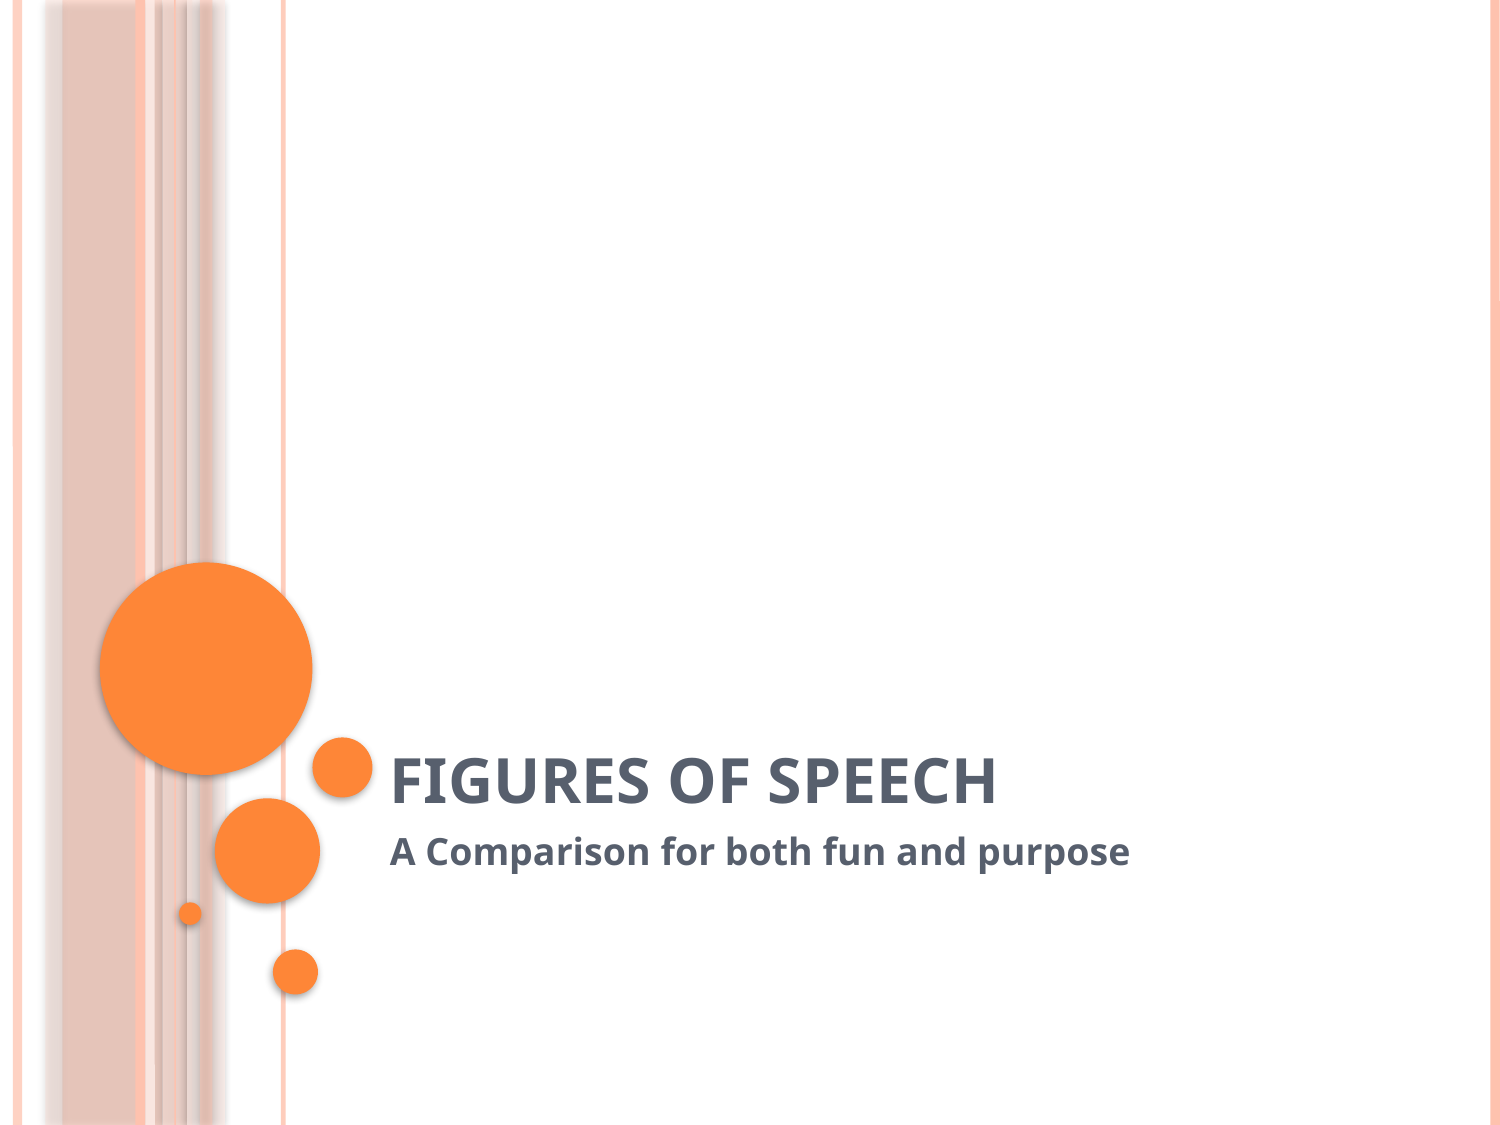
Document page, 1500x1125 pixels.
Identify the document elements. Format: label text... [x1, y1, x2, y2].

title Figures of Speech [375, 512, 1388, 820]
subtitle A Comparison for both fun and purpose [375, 820, 1388, 1046]
